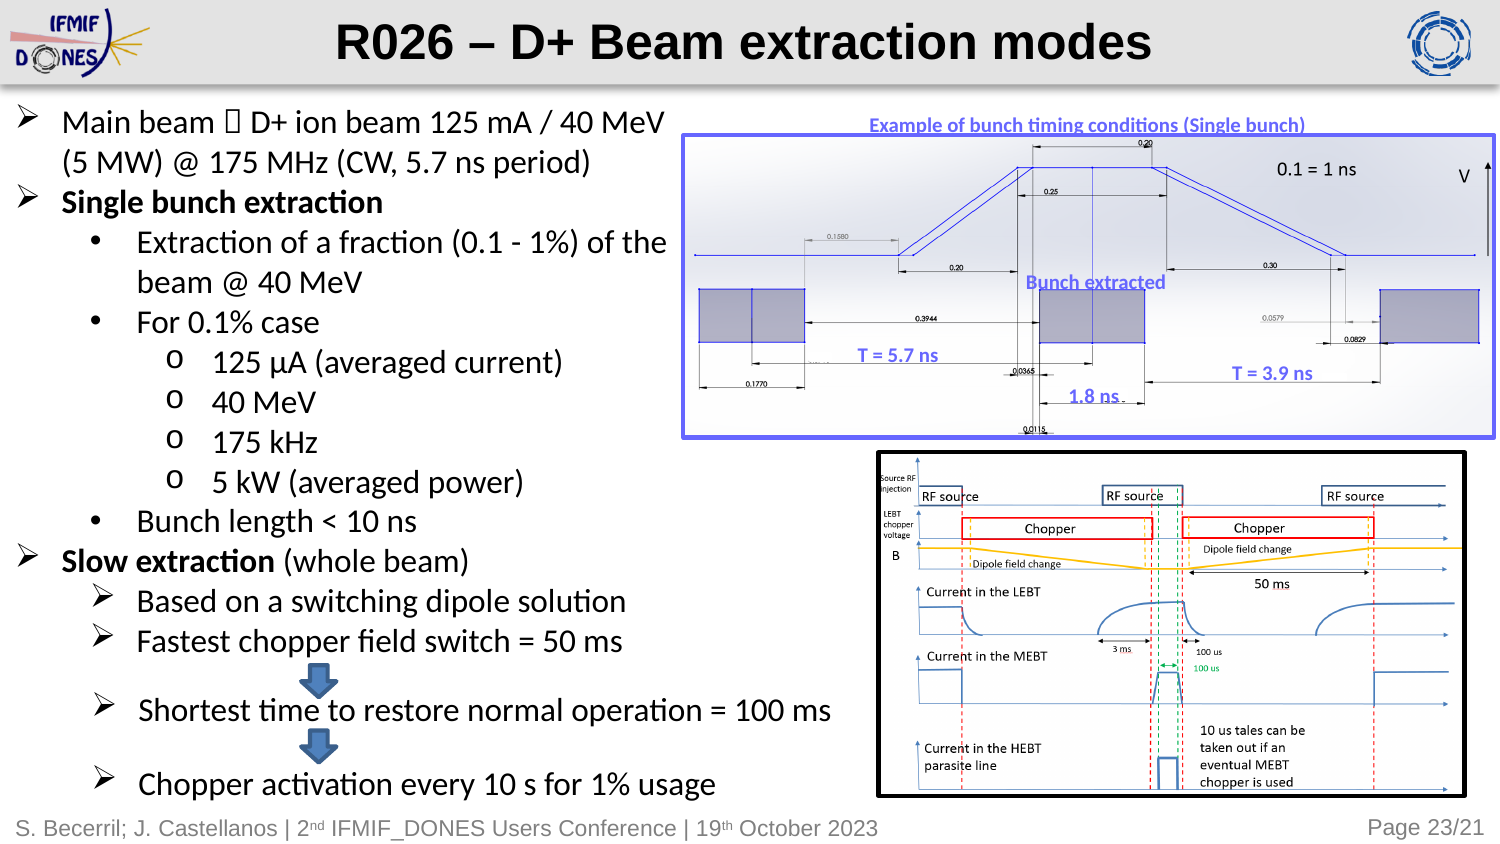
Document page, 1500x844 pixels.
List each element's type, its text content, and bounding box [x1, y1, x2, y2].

text_box Shortest time to restore normal operation = 100 ms [76, 681, 855, 736]
text_box [299, 728, 339, 754]
text_box Main beam  D+ ion beam 125 mA / 40 MeV (5 MW) @ 175 MHz (CW, 5.7 ns period) Single bunch extraction Extraction of a fraction (0.1 - 1%) of the beam @ 40 MeV For 0.1% case 125 µA (averaged current) 40 MeV 175 kHz 5 kW (averaged power) Bunch length < 10 ns Slow extraction (whole beam) Based on a switching dipole solution Fastest chopper field switch = 50 ms [0, 93, 697, 667]
text_box R026 – D+ Beam extraction modes [88, 0, 1400, 95]
text_box Chopper activation every 10 s for 1% usage [76, 754, 762, 809]
picture [2, 4, 151, 85]
text_box [299, 663, 339, 699]
picture [880, 454, 1463, 795]
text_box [685, 104, 1493, 436]
footer S. Becerril; J. Castellanos | 2nd IFMIF_DONES Users Conference | 19th October 2023 [0, 811, 904, 844]
